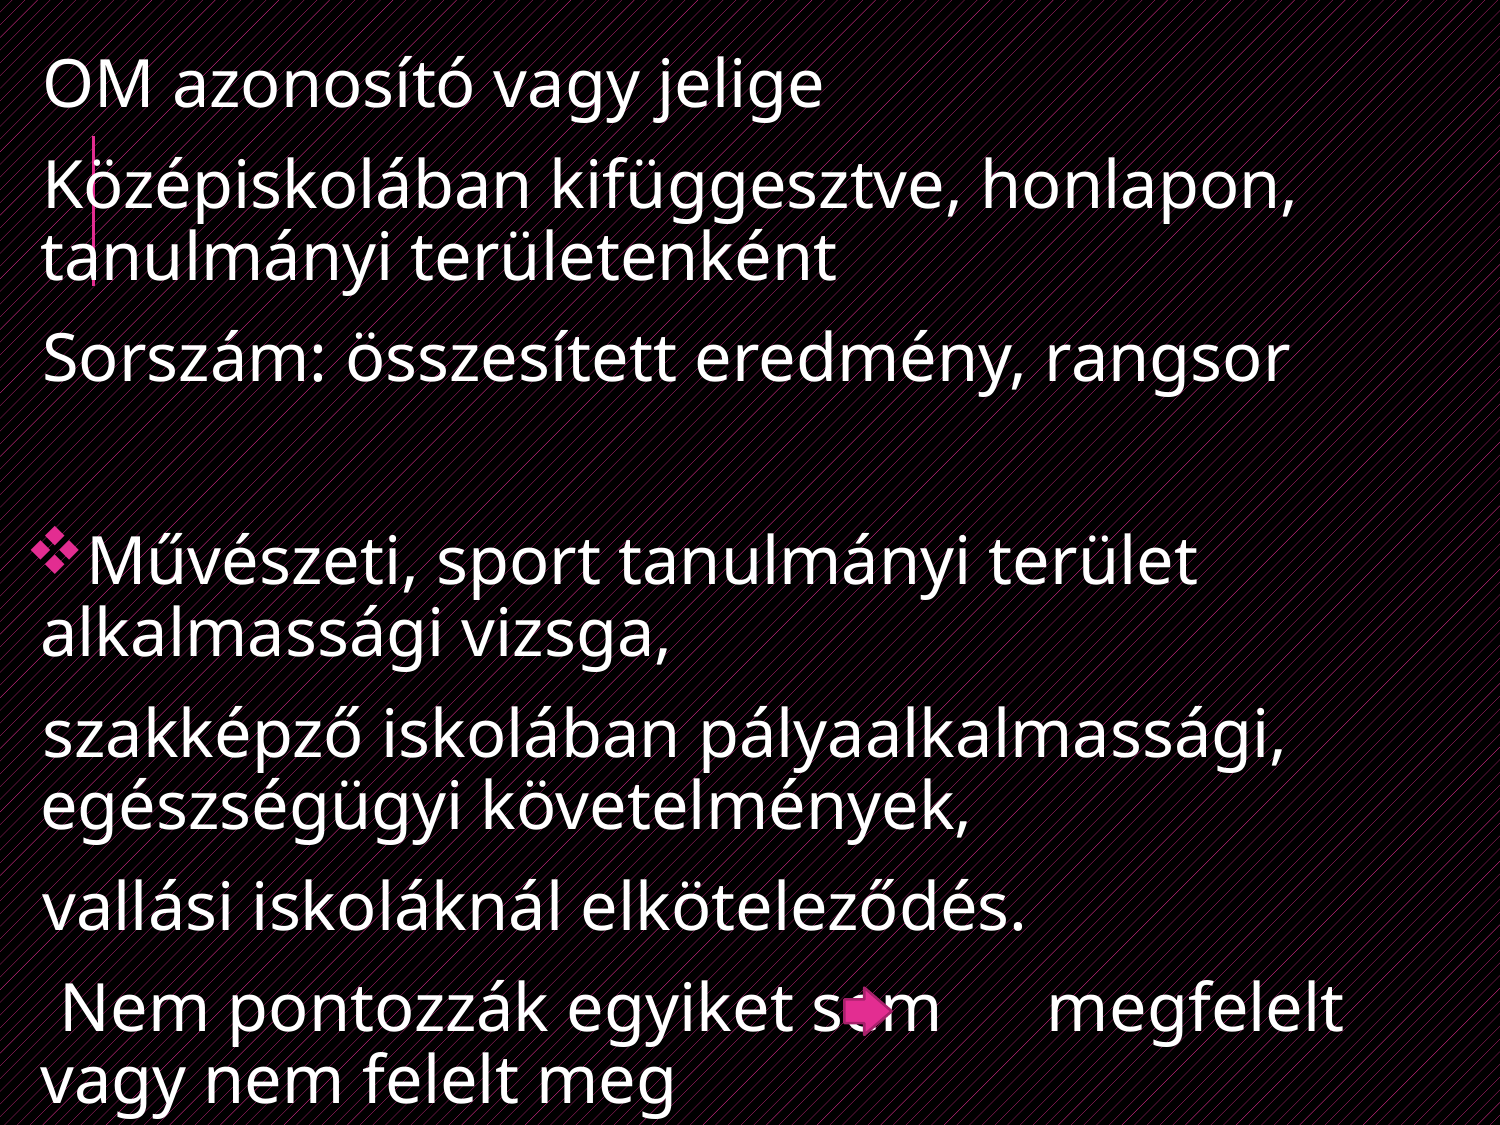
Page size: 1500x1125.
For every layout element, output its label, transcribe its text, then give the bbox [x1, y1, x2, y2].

list OM azonosító vagy jelige Középiskolában kifüggesztve, honlapon, tanulmányi területenként Sorszám: összesített eredmény, rangsor Művészeti, sport tanulmányi terület alkalmassági vizsga, szakképző iskolában pályaalkalmassági, egészségügyi követelmények, vallási iskoláknál elköteleződés. Nem pontozzák egyiket sem megfelelt vagy nem felelt meg [17, 42, 1500, 1118]
text_box [843, 986, 893, 1037]
